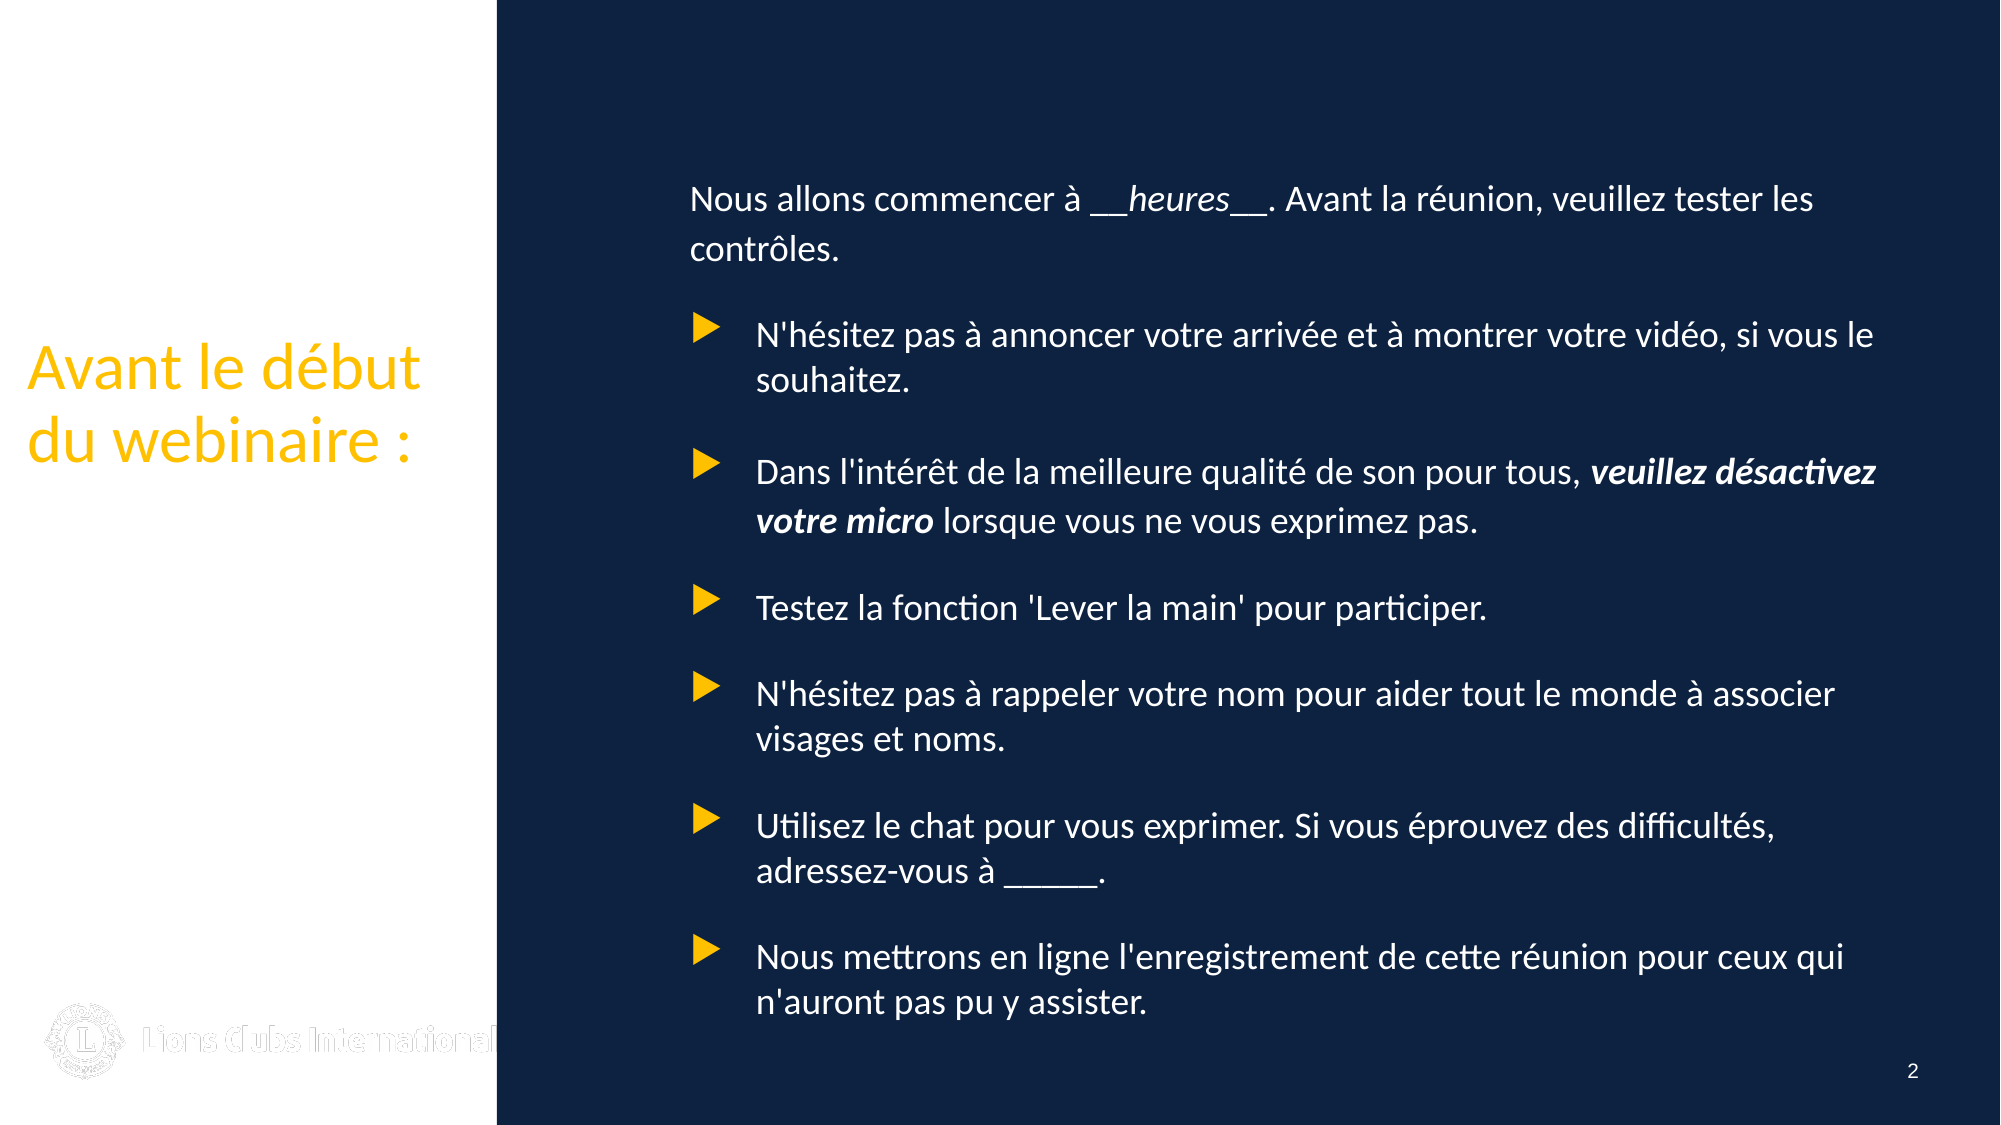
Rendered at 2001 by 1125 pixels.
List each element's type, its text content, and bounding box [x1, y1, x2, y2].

text_box Avant le début du webinaire : [12, 324, 497, 608]
text_box [495, 0, 2000, 1125]
text_box Nous allons commencer à __heures__. Avant la réunion, veuillez tester les contrôles. N'hésitez pas à annoncer votre arrivée et à montrer votre vidéo, si vous le souhaitez. Dans l'intérêt de la meilleure qualité de son pour tous, veuillez désactivez votre micro lorsque vous ne vous exprimez pas. Testez la fonction 'Lever la main' pour participer. N'hésitez pas à rappeler votre nom pour aider tout le monde à associer visages et noms. Utilisez le chat pour vous exprimer. Si vous éprouvez des difficultés, adressez-vous à _____. Nous mettrons en ligne l'enregistrement de cette réunion pour ceux qui n'auront pas pu y assister. [675, 162, 1913, 1030]
picture [44, 1002, 498, 1080]
text_box 2 [1892, 1049, 2000, 1125]
